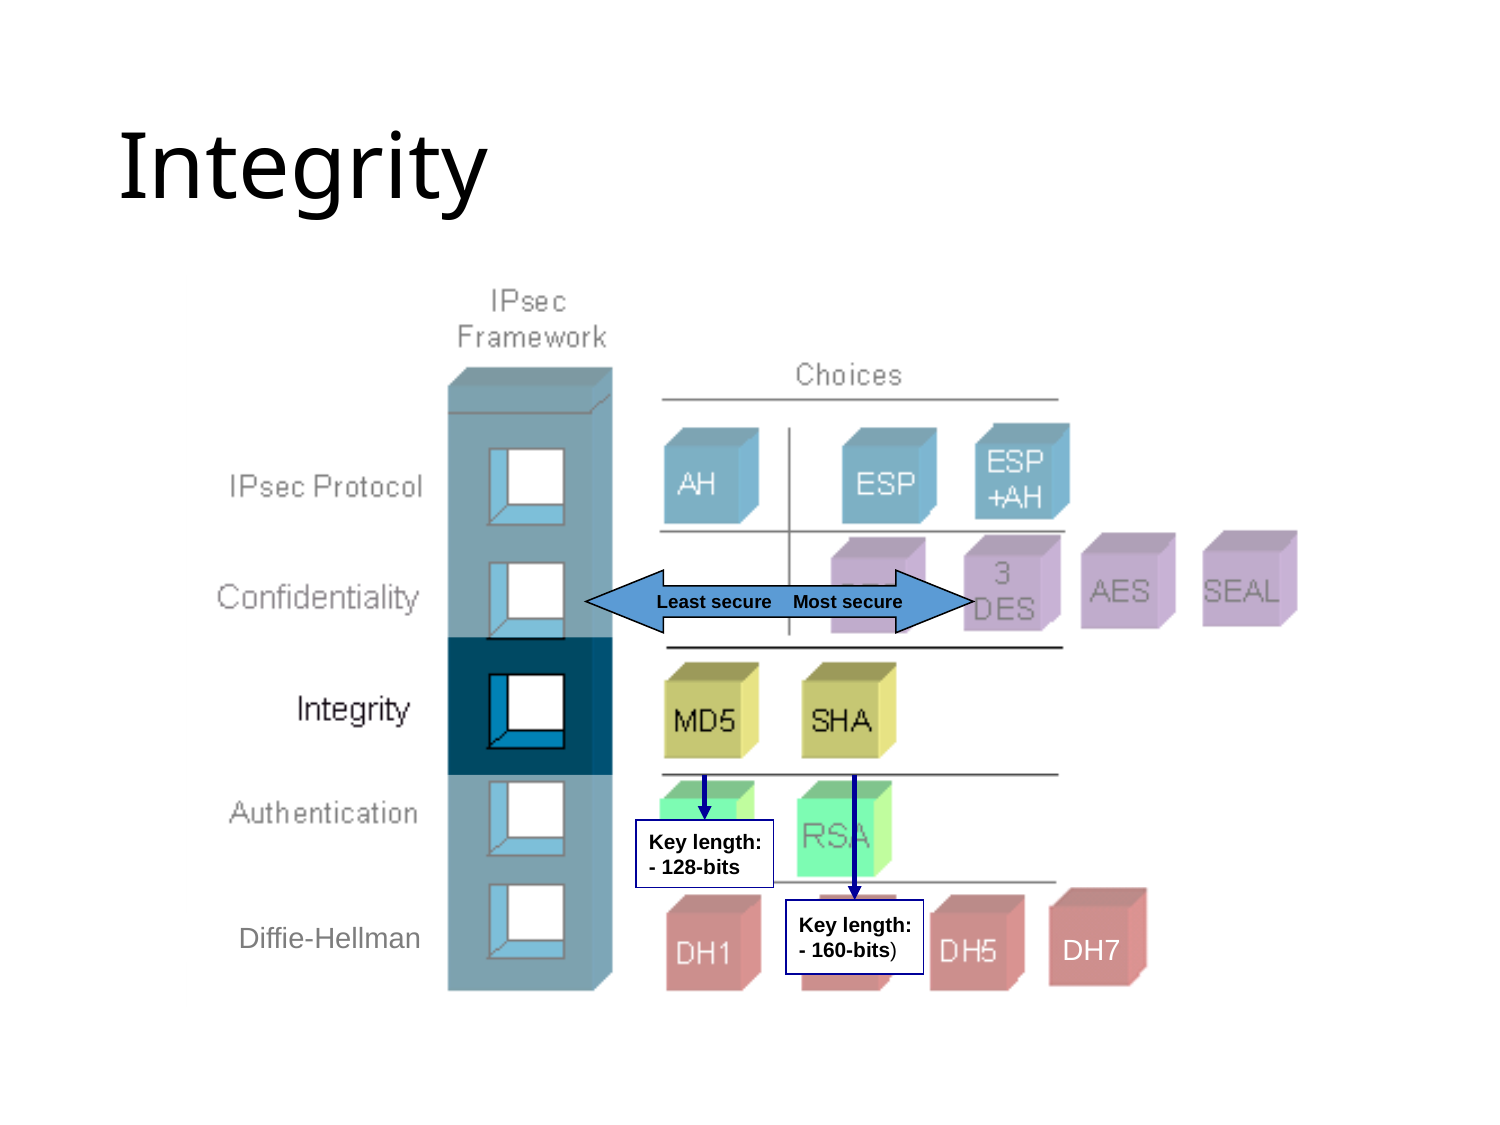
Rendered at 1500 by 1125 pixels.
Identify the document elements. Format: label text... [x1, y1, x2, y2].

text_box [198, 249, 1336, 638]
title Integrity [103, 59, 1397, 278]
picture [185, 274, 1324, 1007]
text_box [150, 774, 1163, 1024]
